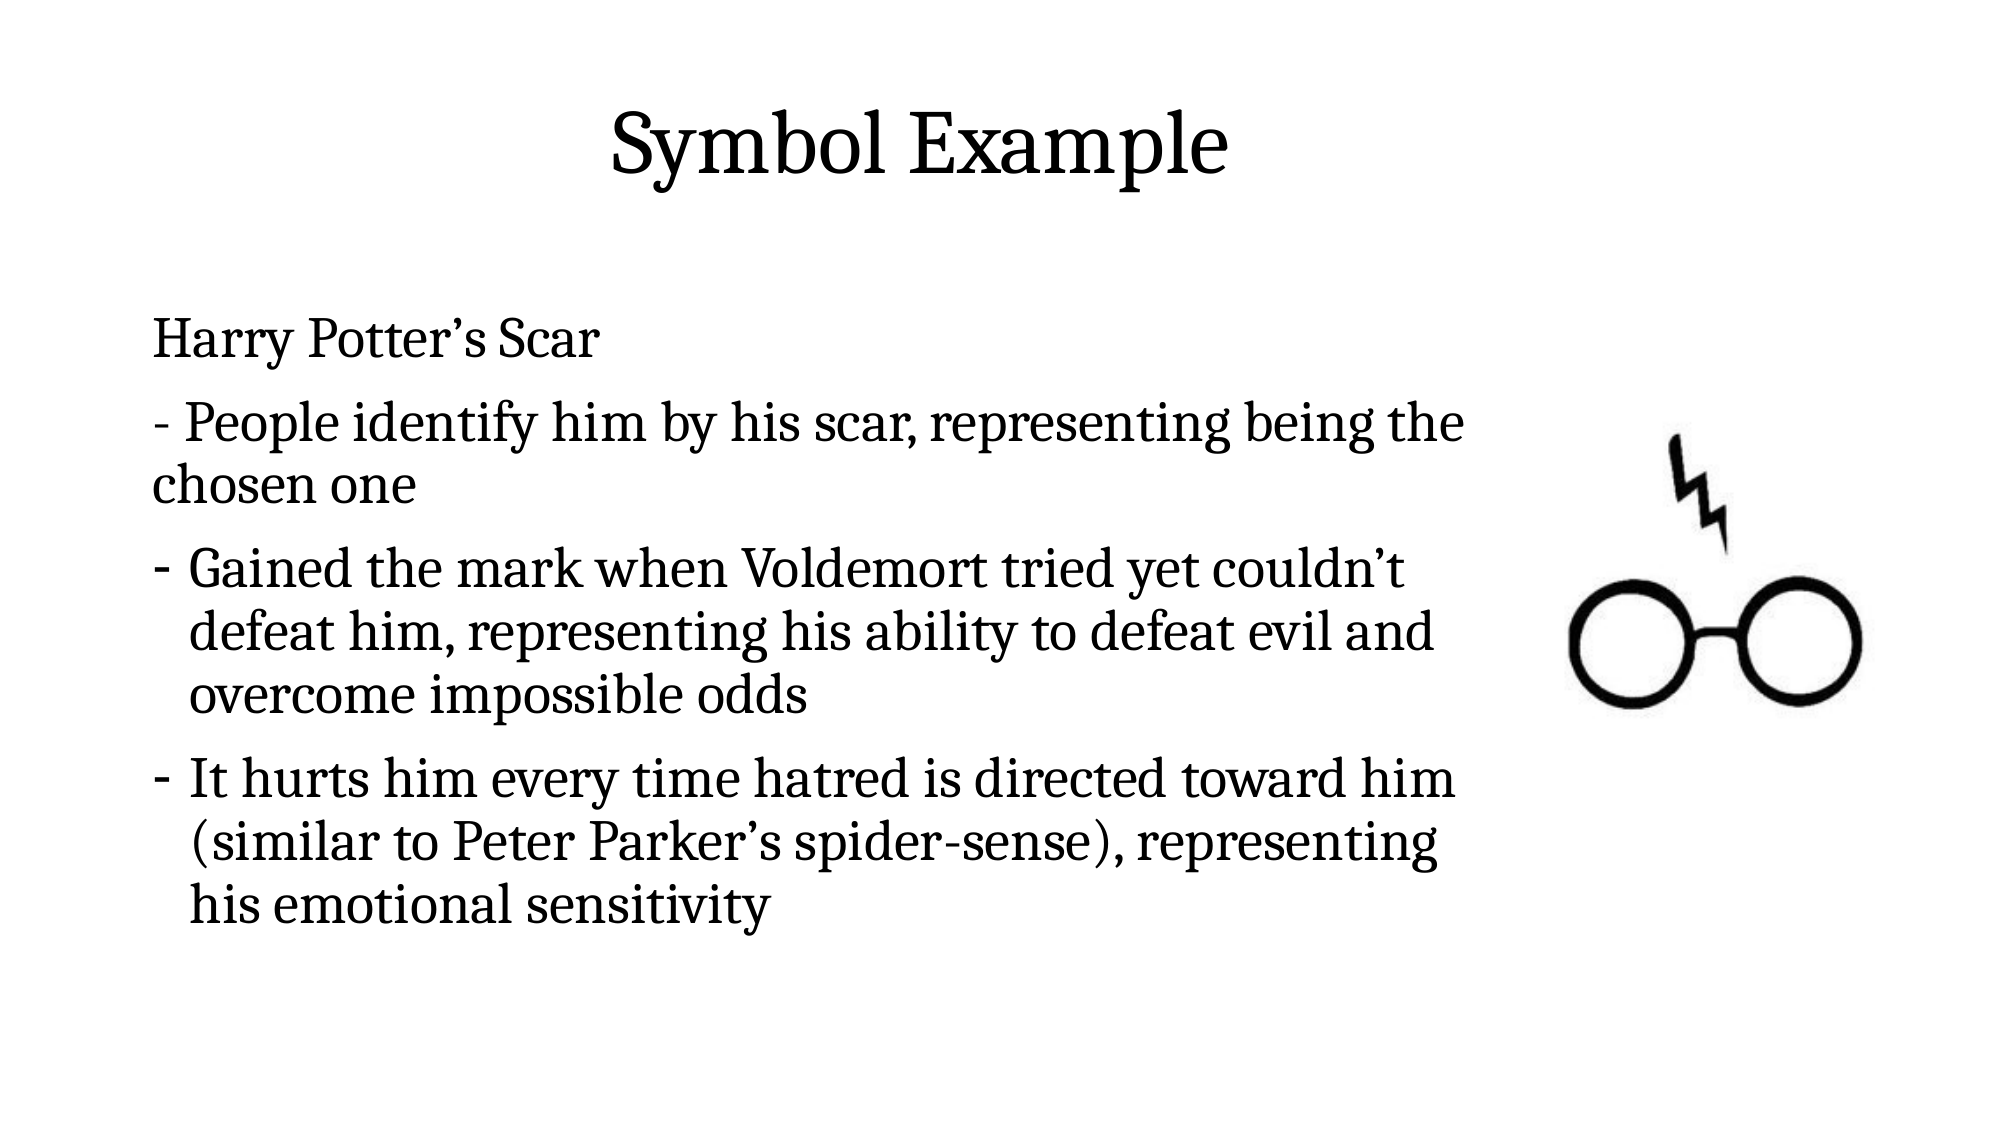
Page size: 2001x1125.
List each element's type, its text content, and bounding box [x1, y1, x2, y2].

picture [1484, 205, 1948, 912]
list Harry Potter’s Scar - People identify him by his scar, representing being the chosen one Gained the mark when Voldemort tried yet couldn’t defeat him, representing his ability to defeat evil and overcome impossible odds It hurts him every time hatred is directed toward him (similar to Peter Parker’s spider-sense), representing his emotional sensitivity [137, 299, 1486, 1014]
title Symbol Example [597, 35, 1299, 253]
